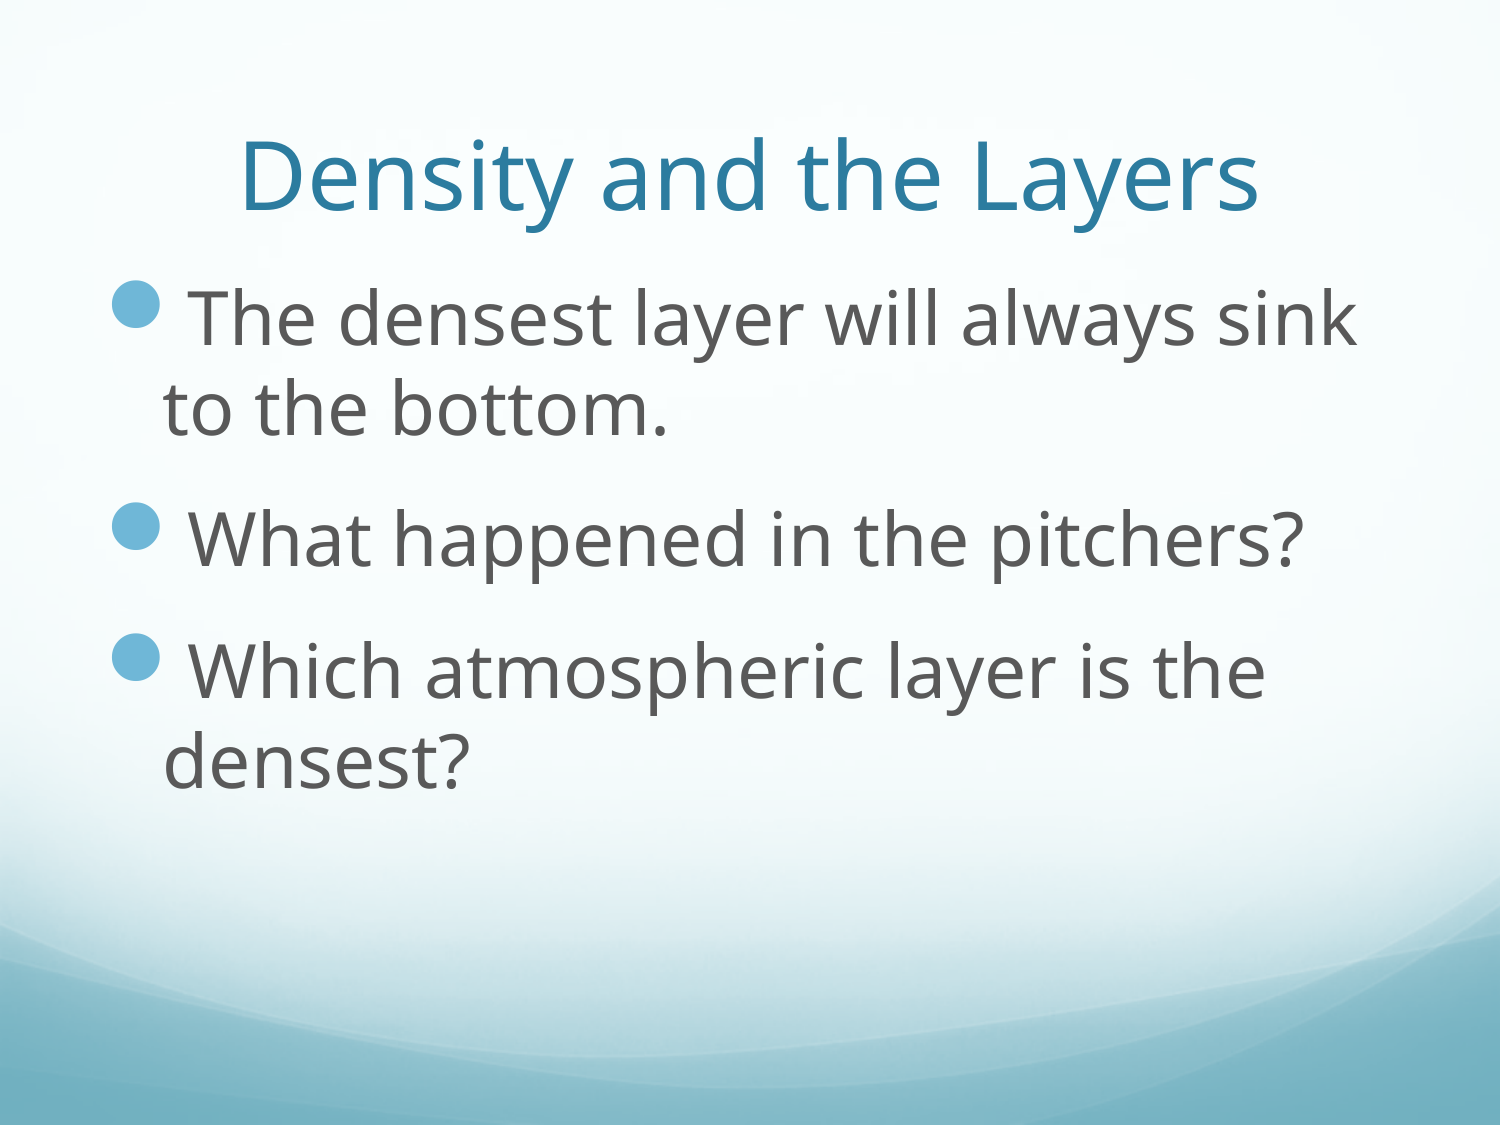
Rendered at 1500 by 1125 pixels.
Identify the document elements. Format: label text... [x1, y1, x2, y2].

title Density and the Layers [90, 17, 1410, 237]
list The densest layer will always sink to the bottom. What happened in the pitchers? Which atmospheric layer is the densest? [90, 262, 1410, 975]
